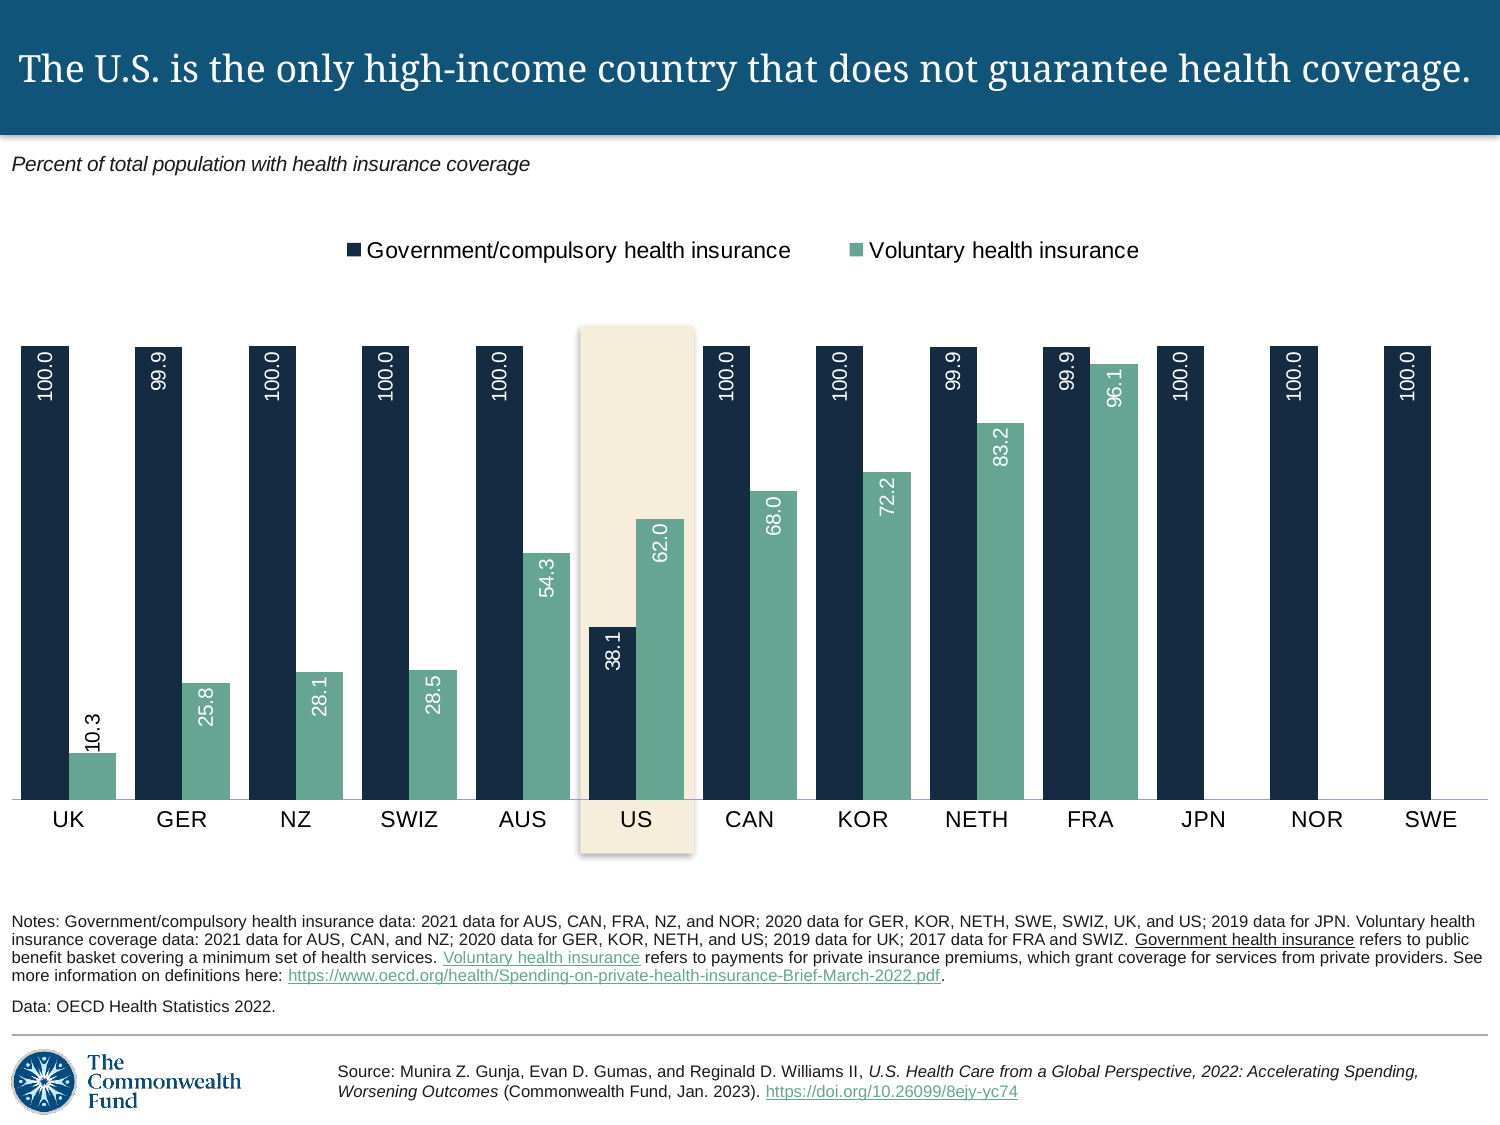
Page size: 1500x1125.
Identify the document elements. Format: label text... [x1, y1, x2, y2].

chart [11, 220, 1489, 859]
picture [5, 1040, 248, 1118]
list Notes: Government/compulsory health insurance data: 2021 data for AUS, CAN, FRA, NZ, and NOR; 2020 data for GER, KOR, NETH, SWE, SWIZ, UK, and US; 2019 data for JPN. Voluntary health insurance coverage data: 2021 data for AUS, CAN, and NZ; 2020 data for GER, KOR, NETH, and US; 2019 data for UK; 2017 data for FRA and SWIZ. Government health insurance refers to public benefit basket covering a minimum set of health services. Voluntary health insurance refers to payments for private insurance premiums, which grant coverage for services from private providers. See more information on definitions here: https://www.oecd.org/health/Spending-on-private-health-insurance-Brief-March-2022.pdf. Data: OECD Health Statistics 2022. [11, 934, 1489, 1016]
title The U.S. is the only high-income country that does not guarantee health coverage. [18, 0, 1495, 135]
list Percent of total population with health insurance coverage [11, 150, 1482, 176]
